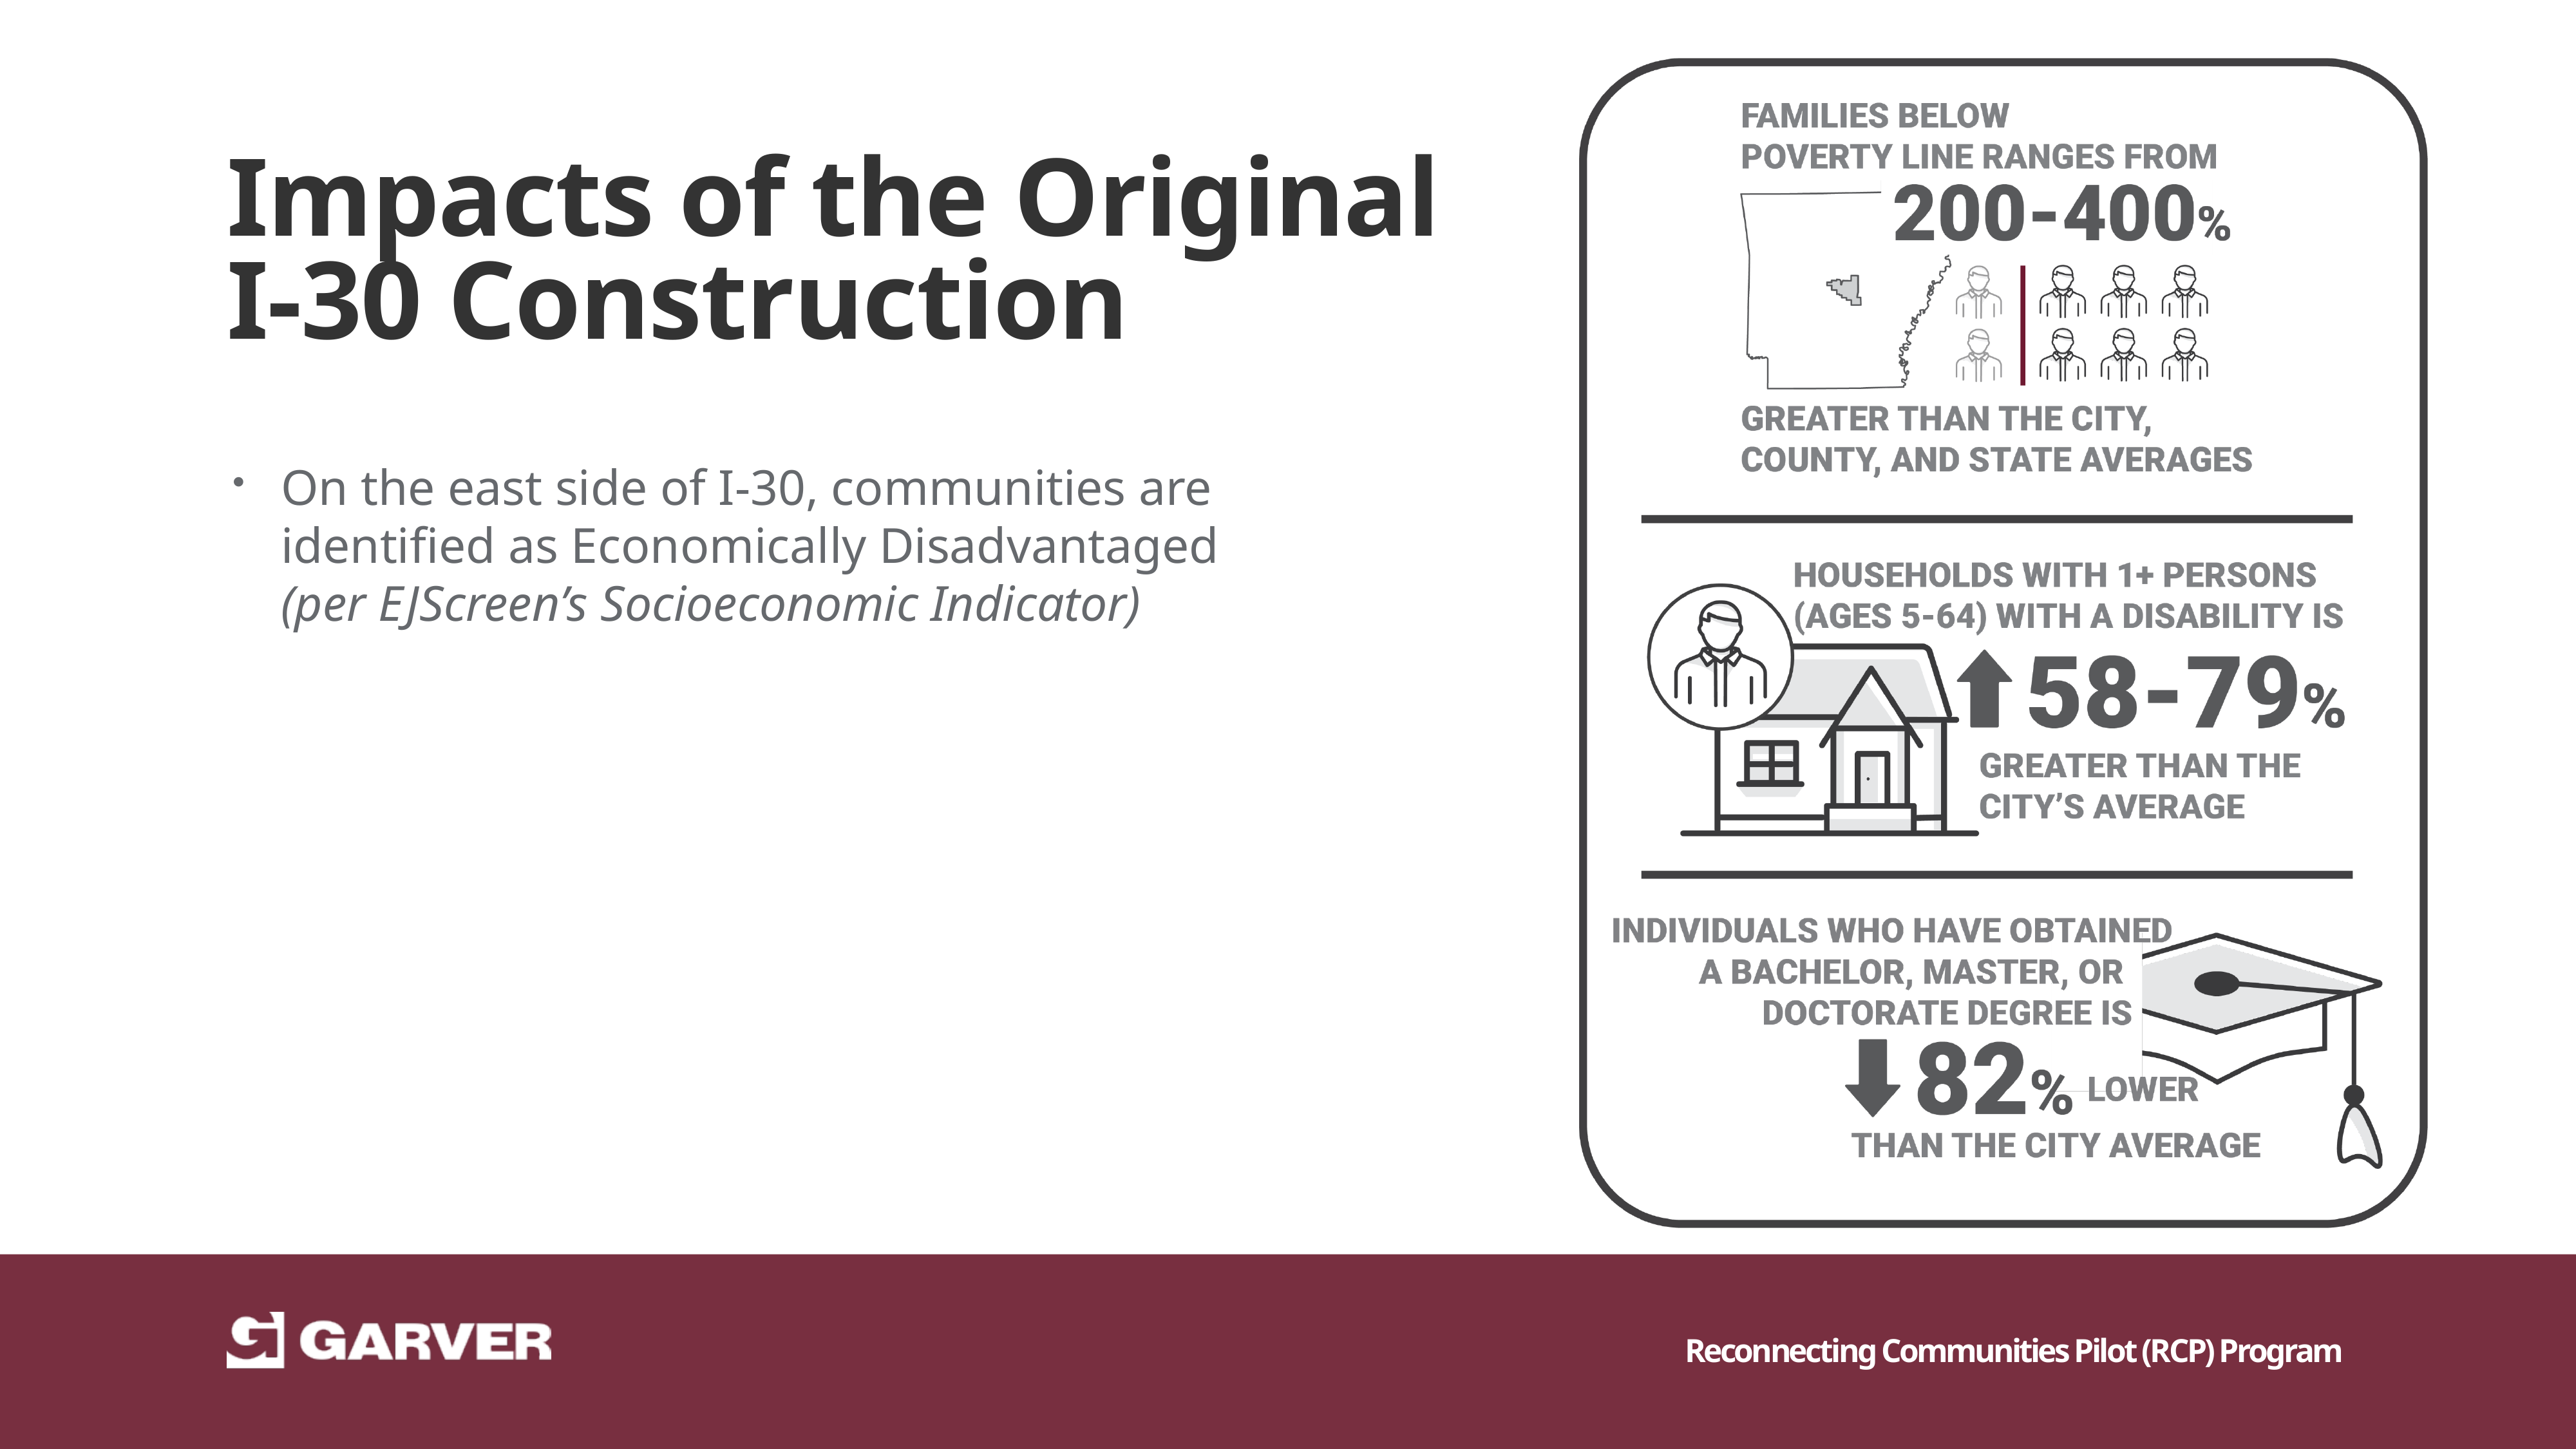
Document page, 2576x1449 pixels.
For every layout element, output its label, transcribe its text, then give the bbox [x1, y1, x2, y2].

picture [1567, 49, 2438, 1239]
text_box Impacts of the Original I-30 Construction [227, 120, 1517, 360]
picture [227, 1312, 551, 1370]
text_box On the east side of I-30, communities are identified as Economically Disadvantaged (per EJScreen’s Socioeconomic Indicator) [227, 451, 1359, 1054]
